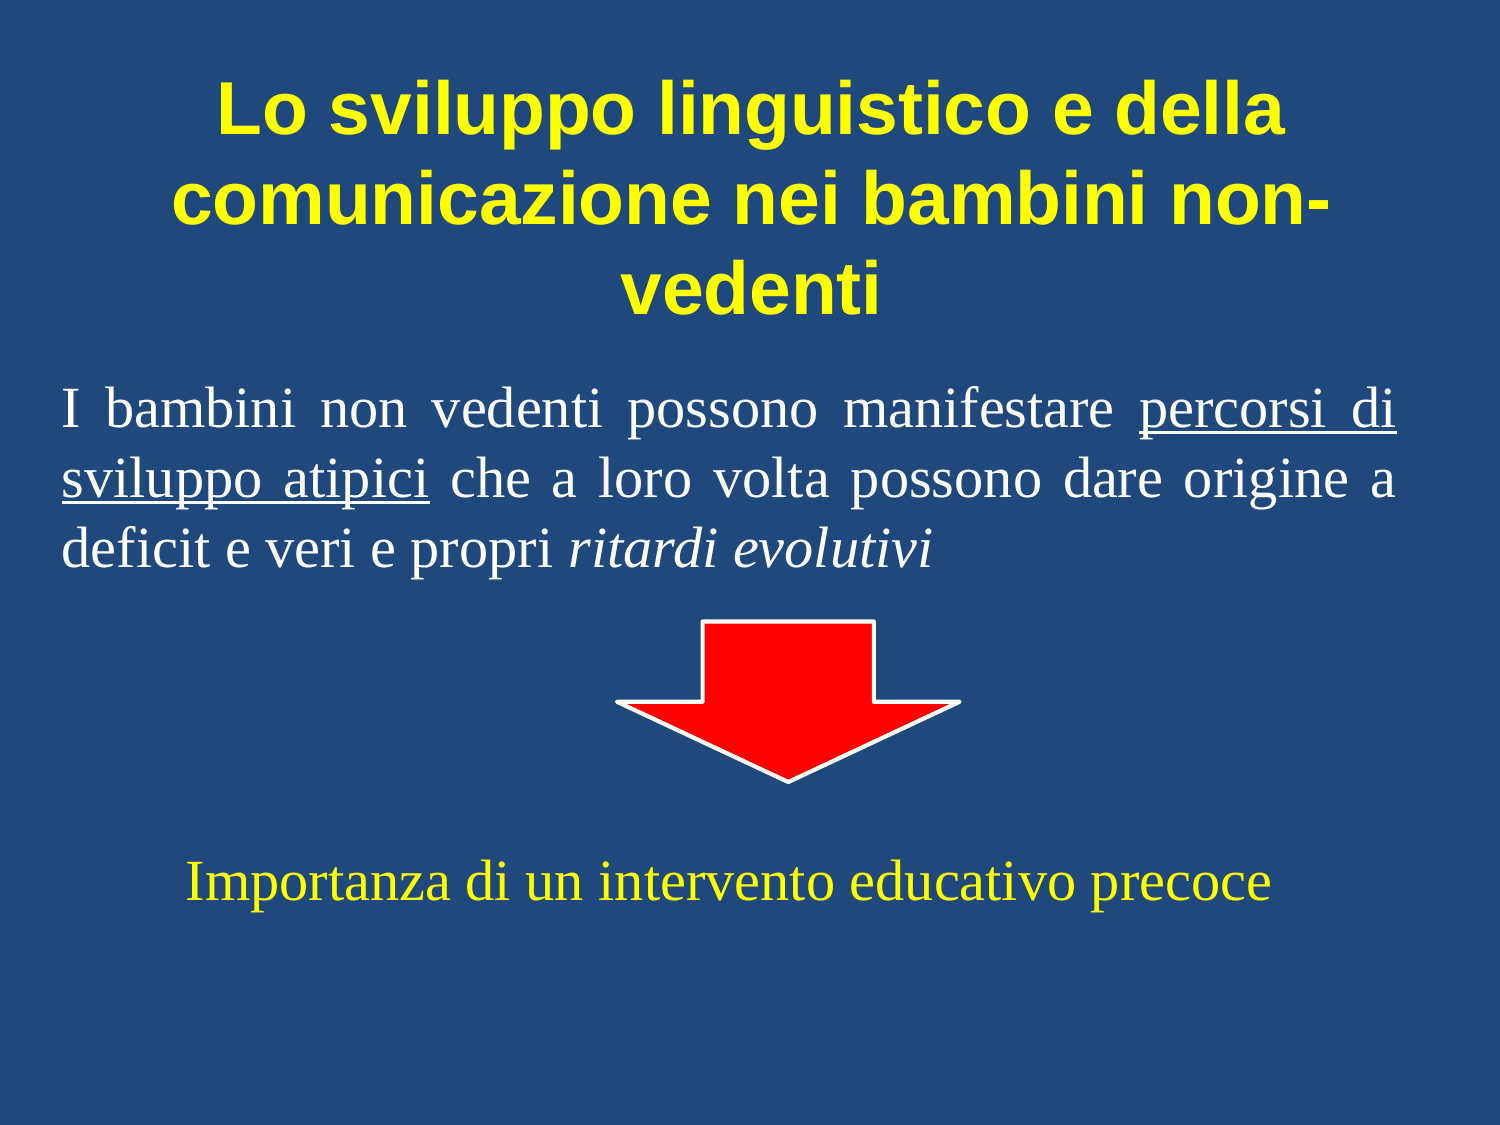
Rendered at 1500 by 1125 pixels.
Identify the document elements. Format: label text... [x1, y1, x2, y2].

text_box [614, 619, 962, 784]
text_box Importanza di un intervento educativo precoce [148, 834, 1310, 919]
title Lo sviluppo linguistico e della comunicazione nei bambini non-vedenti [76, 113, 1427, 262]
text_box I bambini non vedenti possono manifestare percorsi di sviluppo atipici che a loro volta possono dare origine a deficit e veri e propri ritardi evolutivi [46, 361, 1412, 587]
list [29, 262, 1471, 1005]
